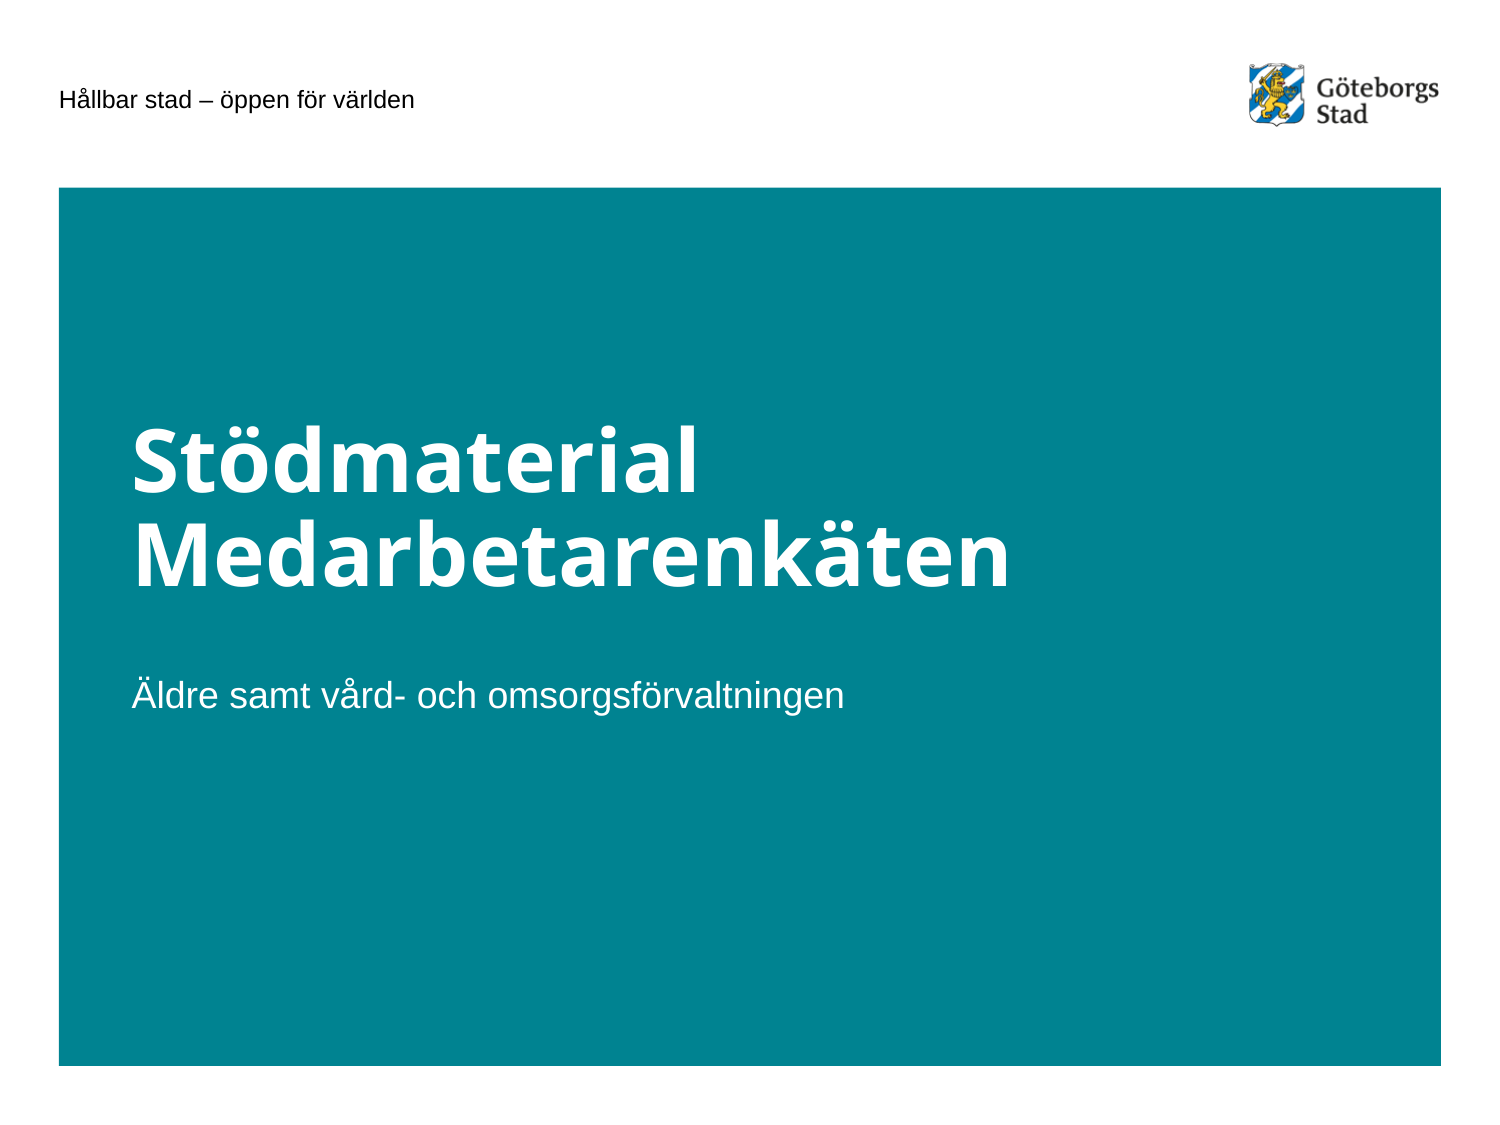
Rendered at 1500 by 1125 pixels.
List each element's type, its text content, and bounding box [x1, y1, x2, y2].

picture [1249, 63, 1439, 127]
title Stödmaterial Medarbetarenkäten [131, 353, 1369, 575]
text_box Äldre samt vård- och omsorgsförvaltningen [116, 663, 867, 724]
